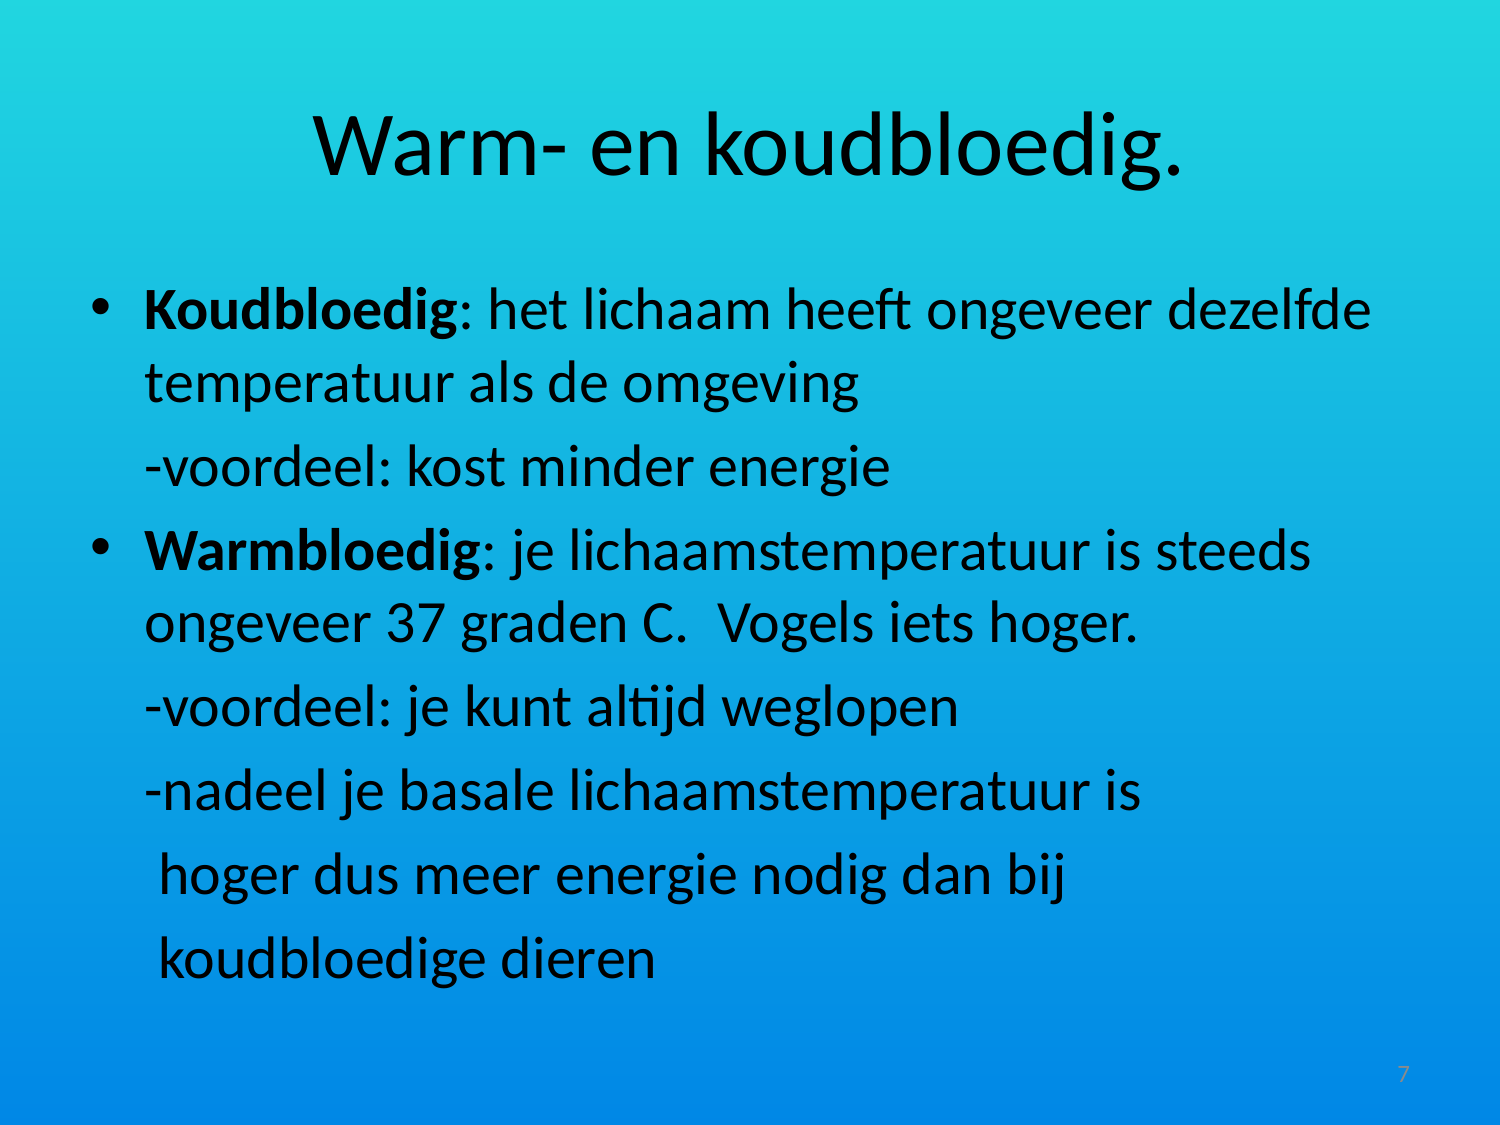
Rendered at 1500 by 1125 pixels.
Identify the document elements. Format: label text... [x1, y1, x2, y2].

title Warm- en koudbloedig. [75, 45, 1425, 233]
list Koudbloedig: het lichaam heeft ongeveer dezelfde temperatuur als de omgeving -voordeel: kost minder energie Warmbloedig: je lichaamstemperatuur is steeds ongeveer 37 graden C. Vogels iets hoger. -voordeel: je kunt altijd weglopen -nadeel je basale lichaamstemperatuur is hoger dus meer energie nodig dan bij koudbloedige dieren [75, 262, 1425, 1005]
slide_number 7 [1074, 1042, 1425, 1103]
